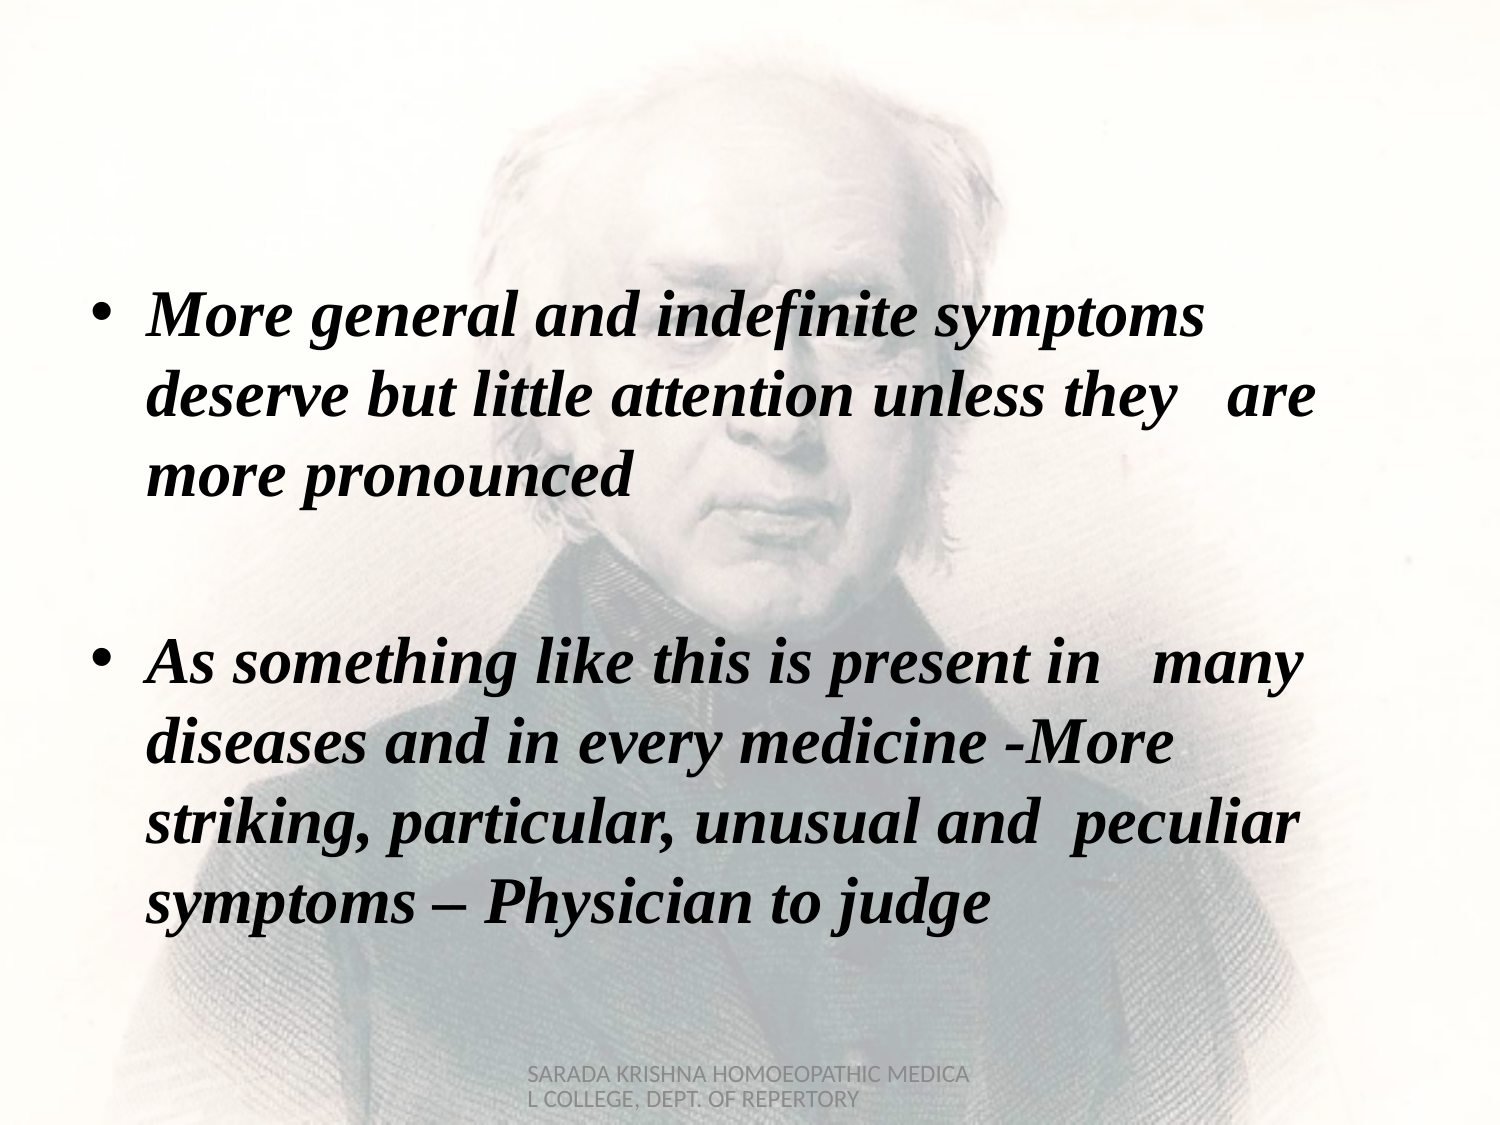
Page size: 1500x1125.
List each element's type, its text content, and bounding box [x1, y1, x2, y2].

footer SARADA KRISHNA HOMOEOPATHIC MEDICAL COLLEGE, DEPT. OF REPERTORY [512, 1042, 988, 1103]
list More general and indefinite symptoms deserve but little attention unless they are more pronounced As something like this is present in many diseases and in every medicine -More striking, particular, unusual and peculiar symptoms – Physician to judge [75, 262, 1425, 1005]
